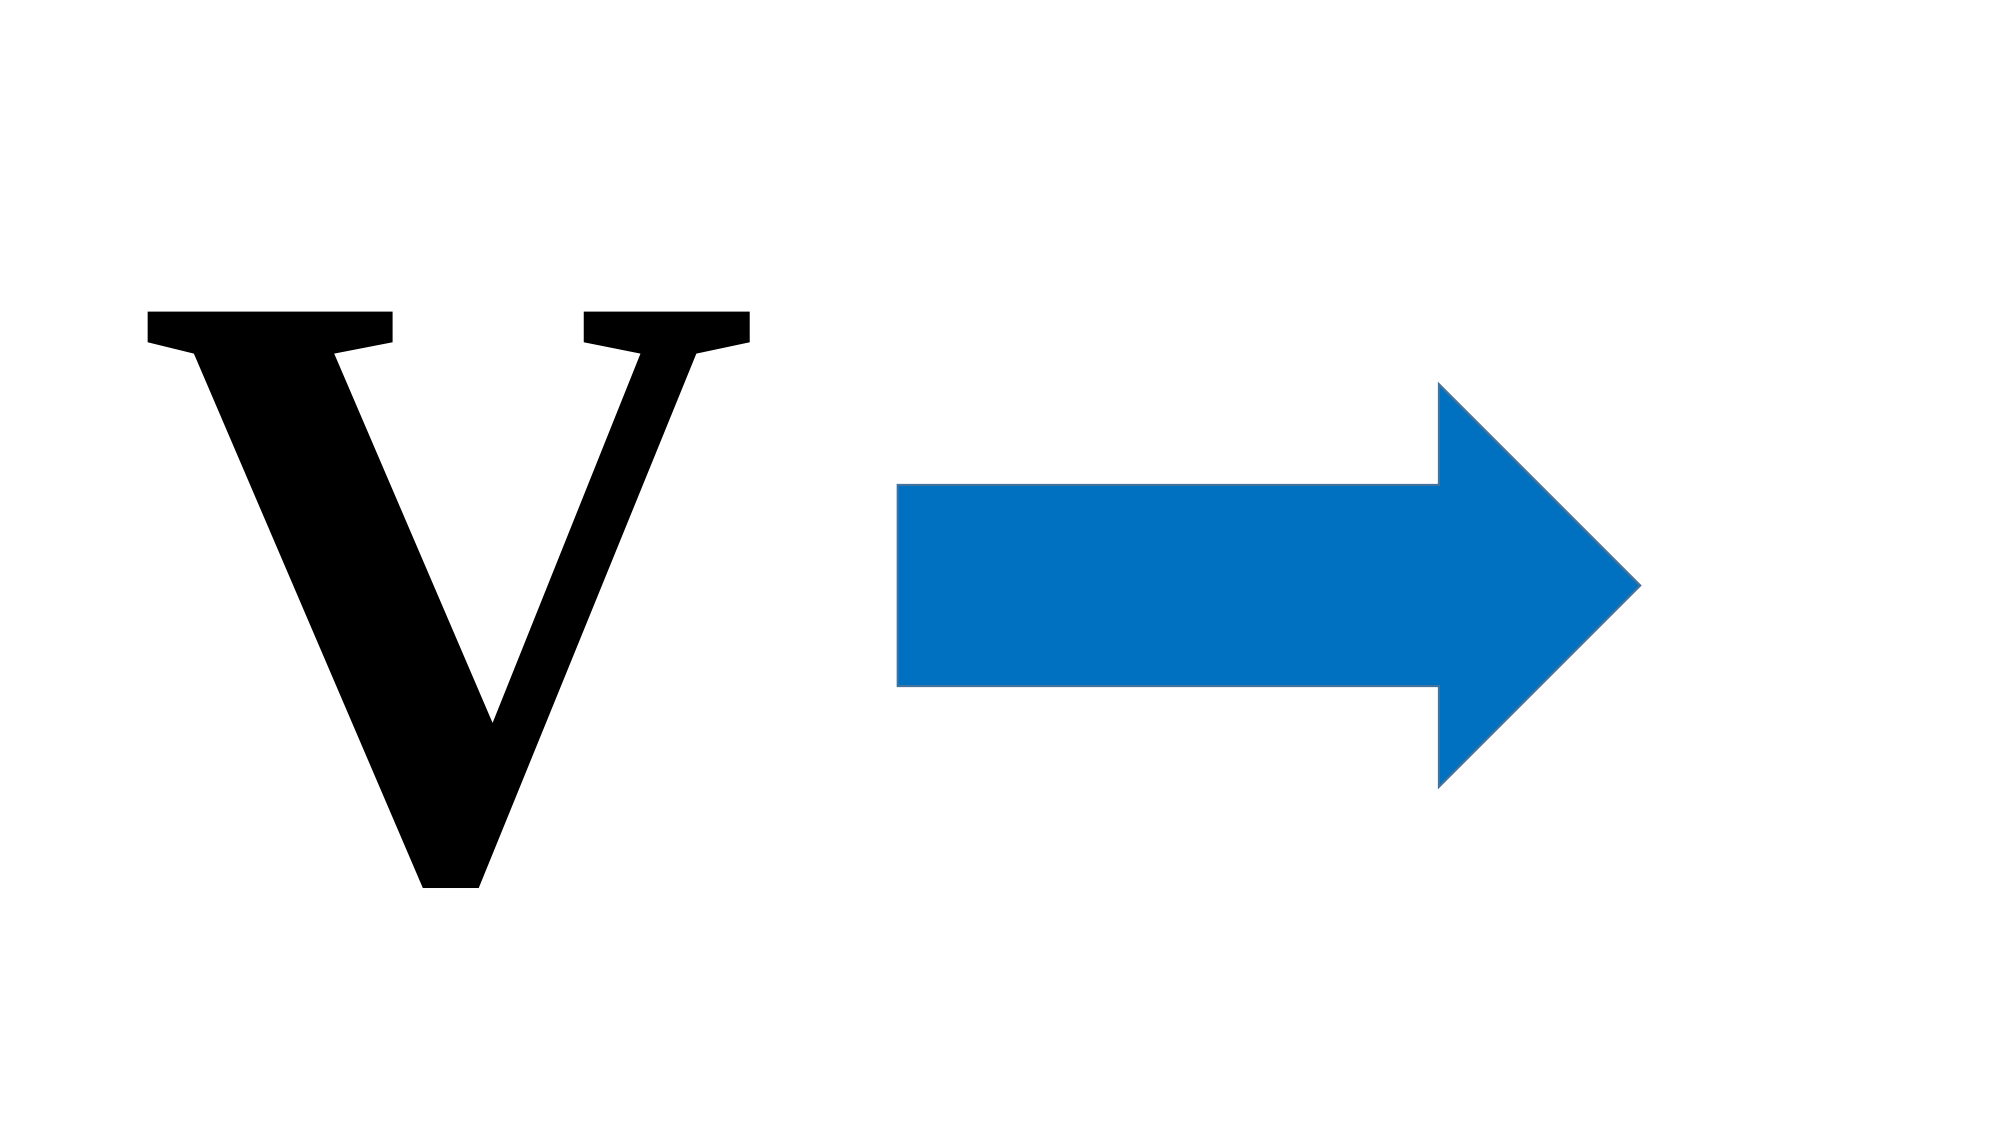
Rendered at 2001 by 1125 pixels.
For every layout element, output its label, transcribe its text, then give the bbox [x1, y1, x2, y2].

text_box [896, 381, 1642, 790]
list V [0, 125, 898, 1047]
